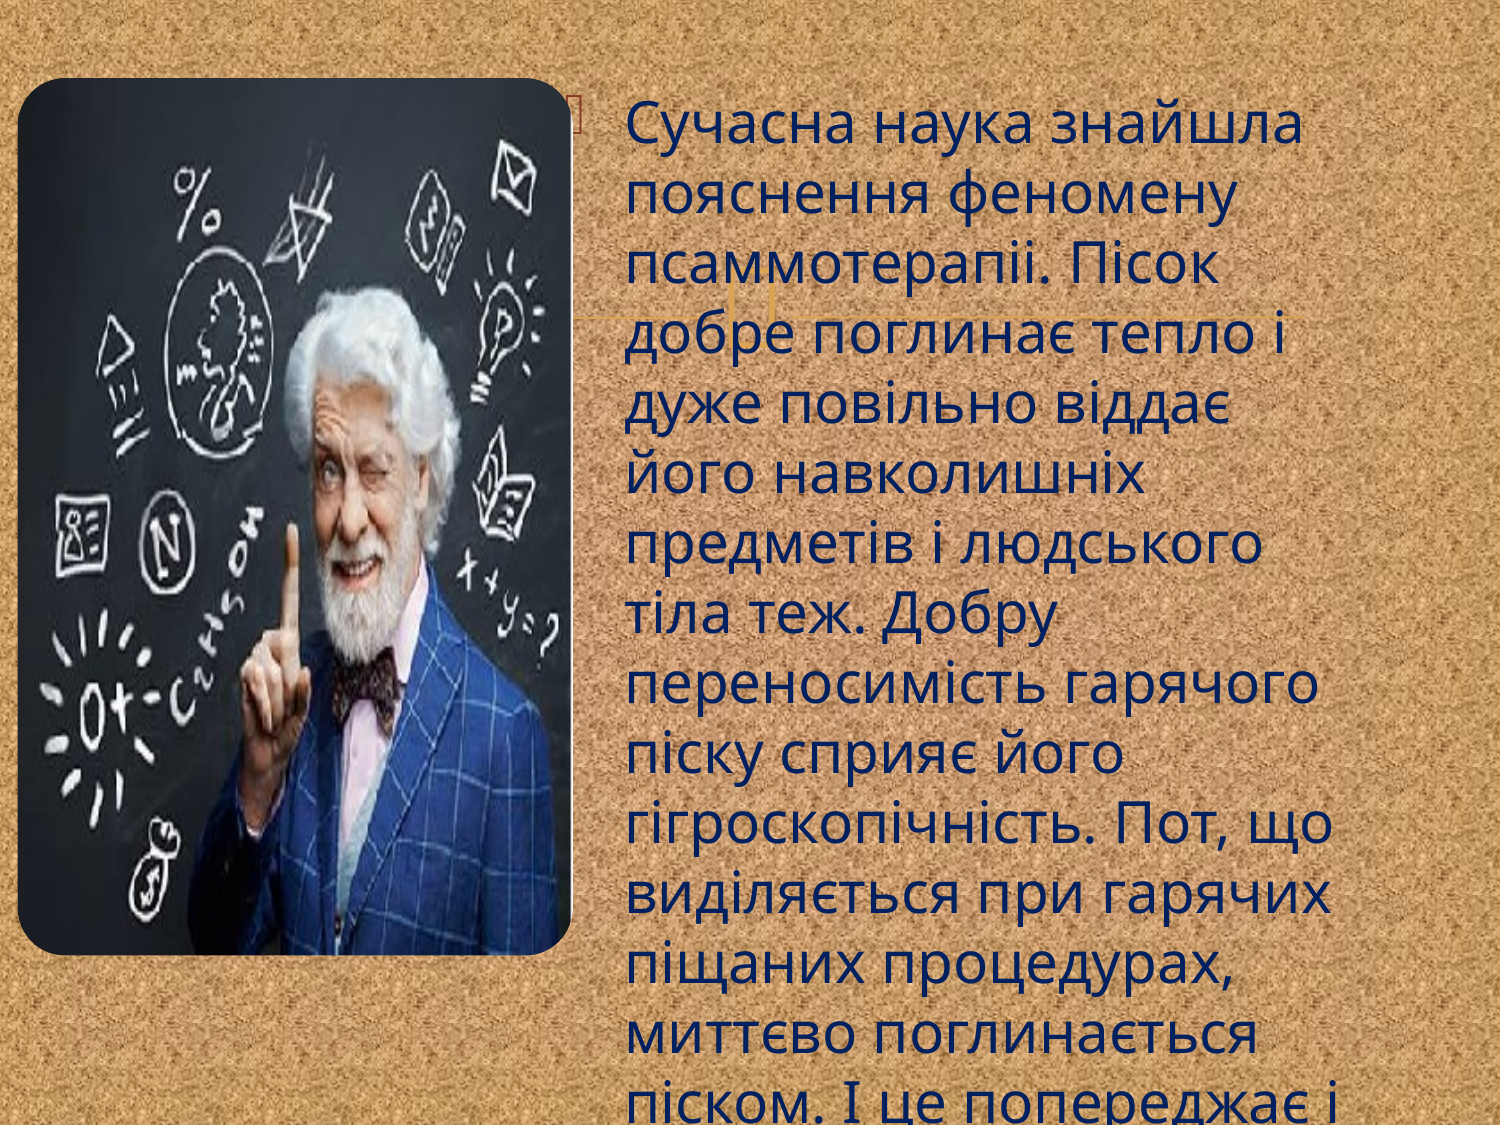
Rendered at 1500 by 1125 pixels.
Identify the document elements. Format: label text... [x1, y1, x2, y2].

picture [17, 77, 574, 956]
list Сучасна наука знайшла пояснення феномену псаммотерапіі. Пісок добре поглинає тепло і дуже повільно віддає його навколишніх предметів і людського тіла теж. Добру переносимість гарячого піску сприяє його гігроскопічність. Пот, що виділяється при гарячих піщаних процедурах, миттєво поглинається піском. І це попереджає i перегрівання. [576, 78, 1386, 935]
